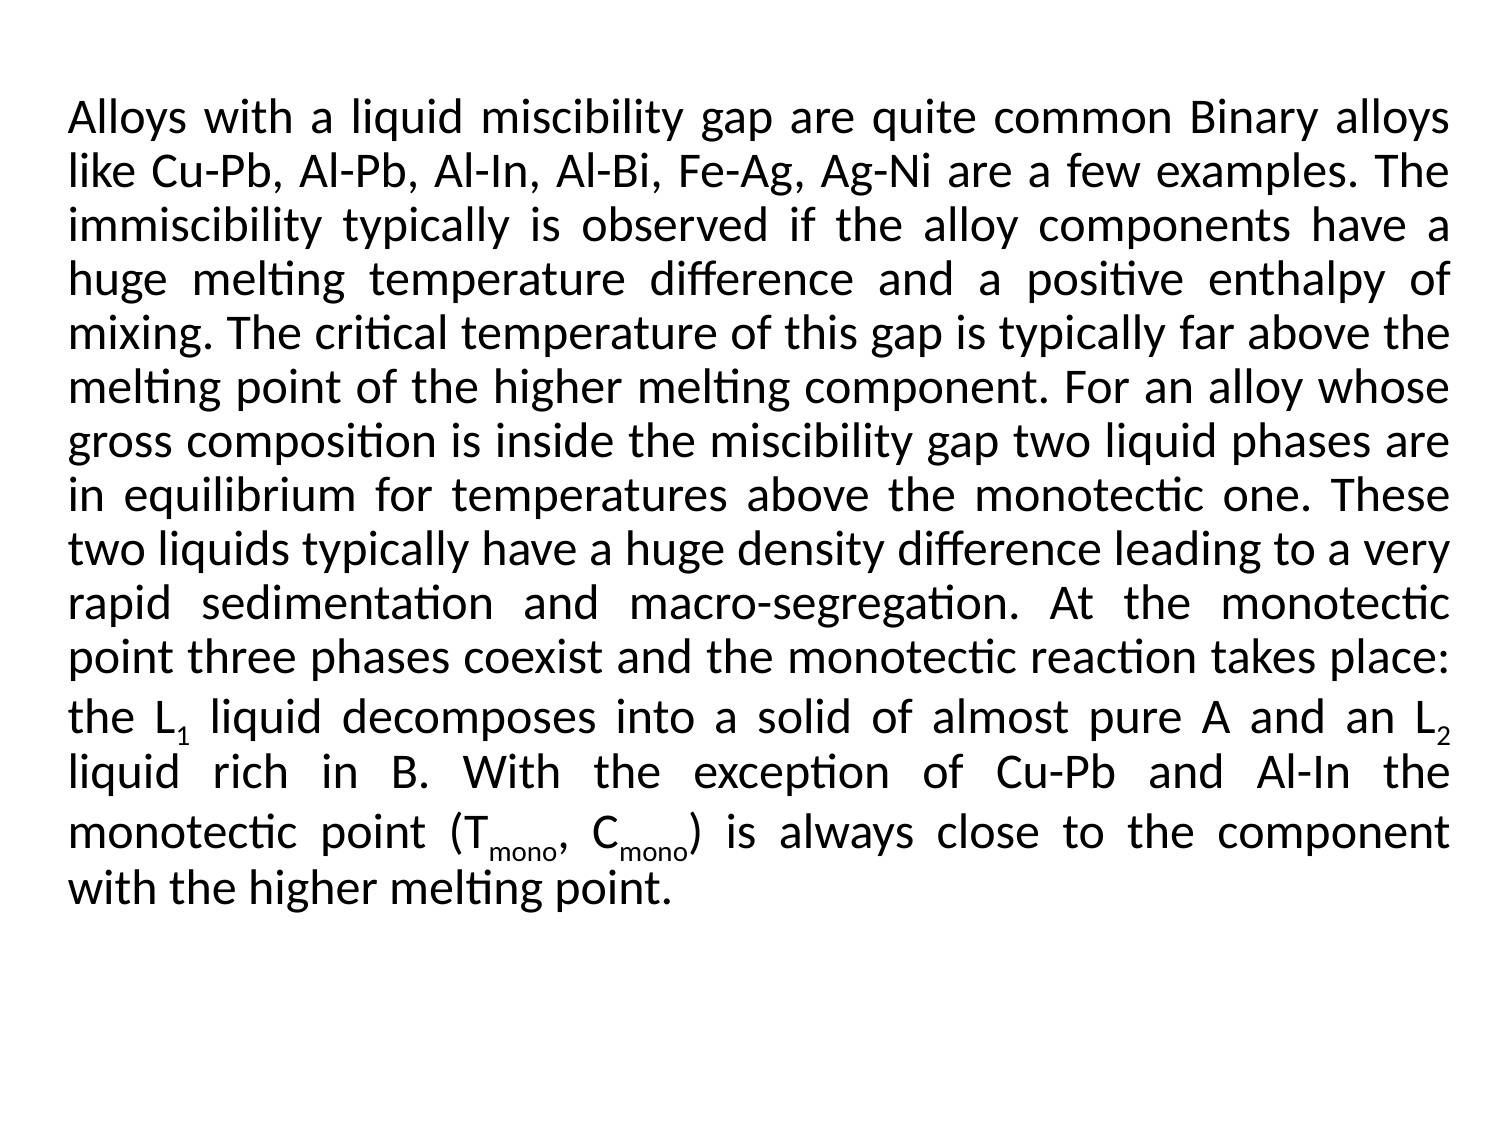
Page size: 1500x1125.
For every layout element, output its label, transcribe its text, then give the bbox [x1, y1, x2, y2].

list Alloys with a liquid miscibility gap are quite common Binary alloys like Cu-Pb, Al-Pb, Al-In, Al-Bi, Fe-Ag, Ag-Ni are a few examples. The immiscibility typically is observed if the alloy components have a huge melting temperature difference and a positive enthalpy of mixing. The critical temperature of this gap is typically far above the melting point of the higher melting component. For an alloy whose gross composition is inside the miscibility gap two liquid phases are in equilibrium for temperatures above the monotectic one. These two liquids typically have a huge density difference leading to a very rapid sedimentation and macro-segregation. At the monotectic point three phases coexist and the monotectic reaction takes place: the L1 liquid decomposes into a solid of almost pure A and an L2 liquid rich in B. With the exception of Cu-Pb and Al-In the monotectic point (Tmono, Cmono) is always close to the component with the higher melting point. [52, 82, 1467, 1125]
